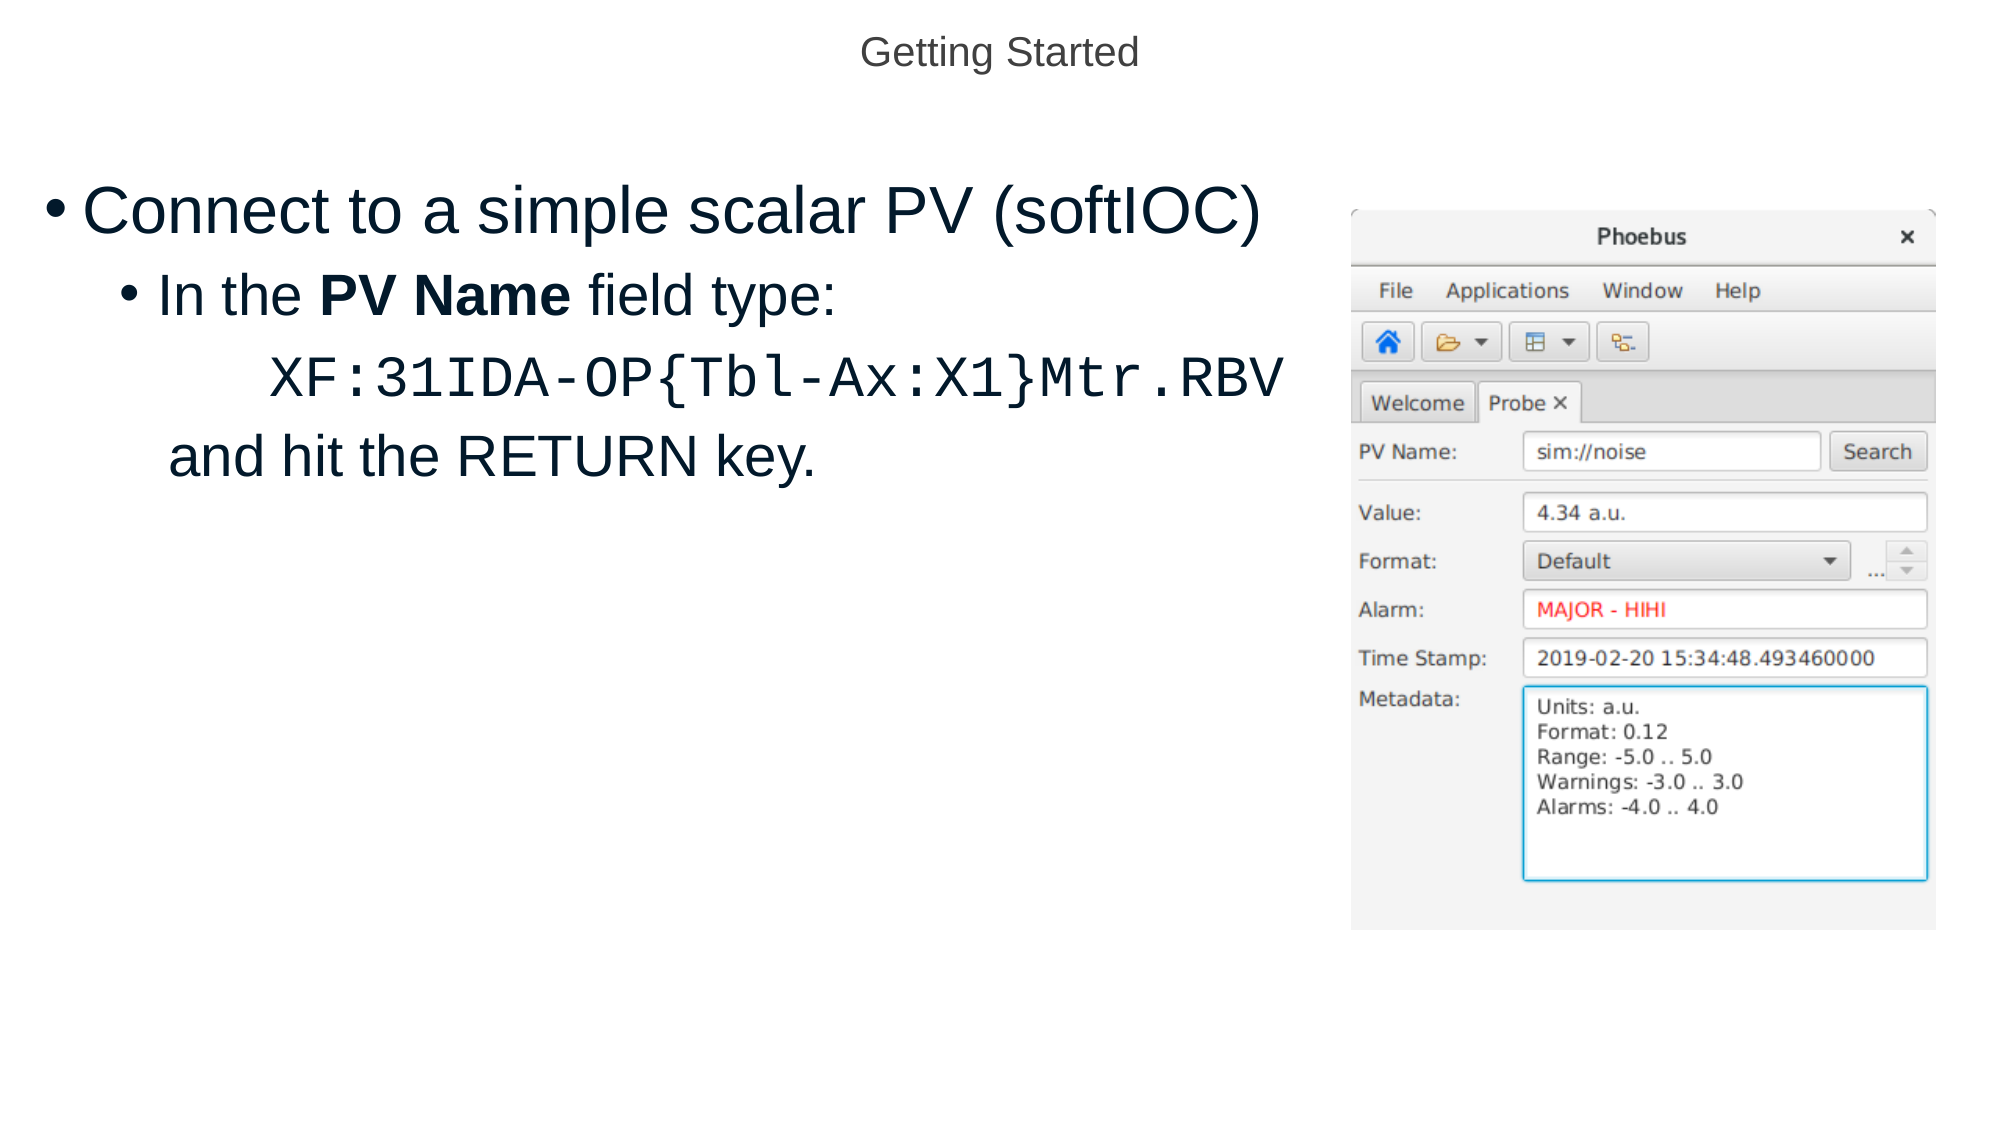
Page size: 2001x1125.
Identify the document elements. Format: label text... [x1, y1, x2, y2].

picture [1351, 209, 1936, 930]
title Getting Started [29, 0, 1971, 83]
list Connect to a simple scalar PV (softIOC) In the PV Name field type: XF:31IDA-OP{Tbl-Ax:X1}Mtr.RBV and hit the RETURN key. [29, 159, 1971, 1095]
